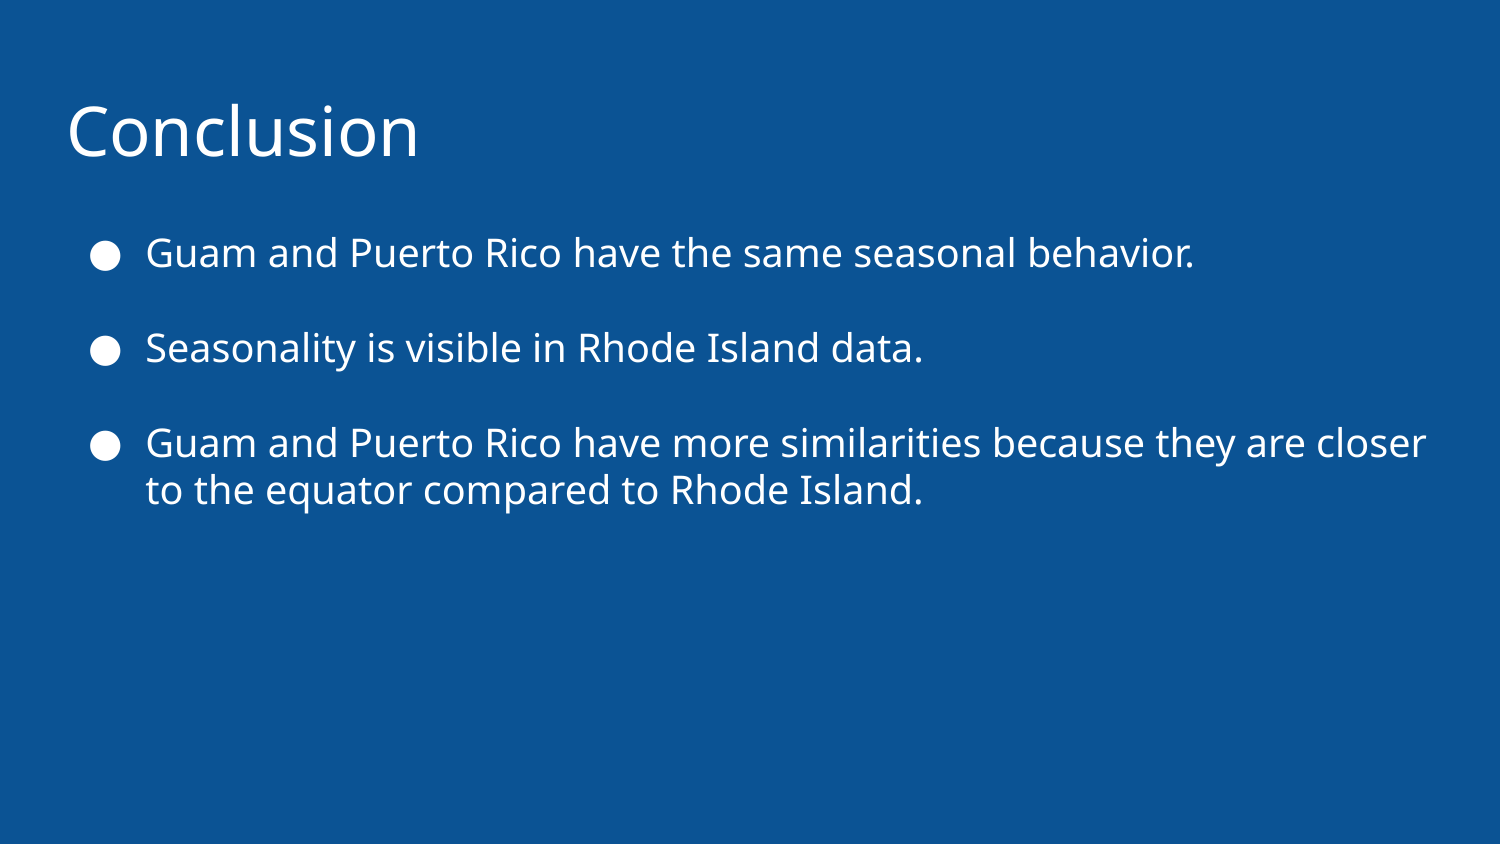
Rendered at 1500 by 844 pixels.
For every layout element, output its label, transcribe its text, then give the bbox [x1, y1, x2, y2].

title Conclusion [51, 72, 1449, 167]
text_box Guam and Puerto Rico have the same seasonal behavior. Seasonality is visible in Rhode Island data. Guam and Puerto Rico have more similarities because they are closer to the equator compared to Rhode Island. [55, 212, 1449, 805]
